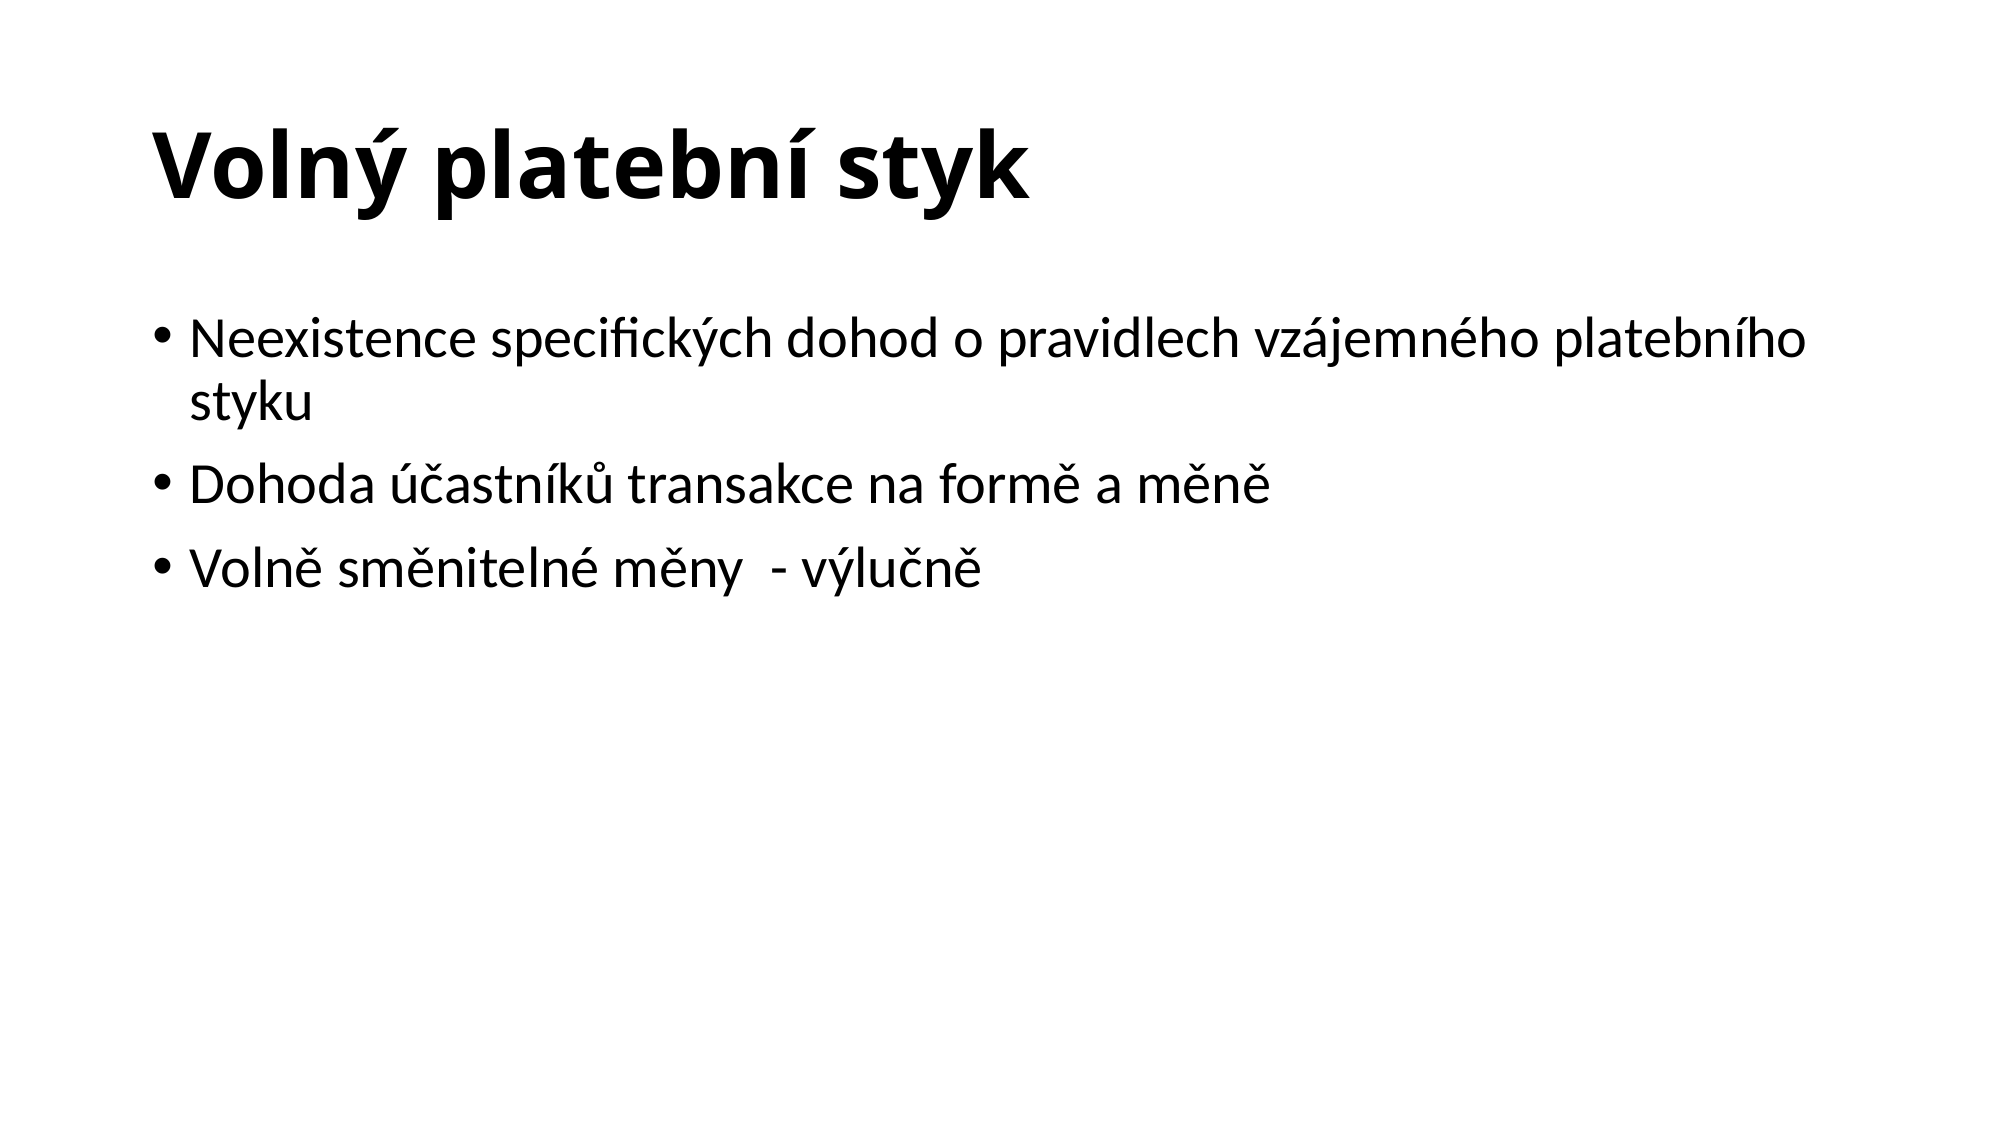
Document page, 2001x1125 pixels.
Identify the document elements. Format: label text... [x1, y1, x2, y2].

title Volný platební styk [137, 59, 1863, 278]
list Neexistence specifických dohod o pravidlech vzájemného platebního styku Dohoda účastníků transakce na formě a měně Volně směnitelné měny - výlučně [137, 299, 1863, 1014]
